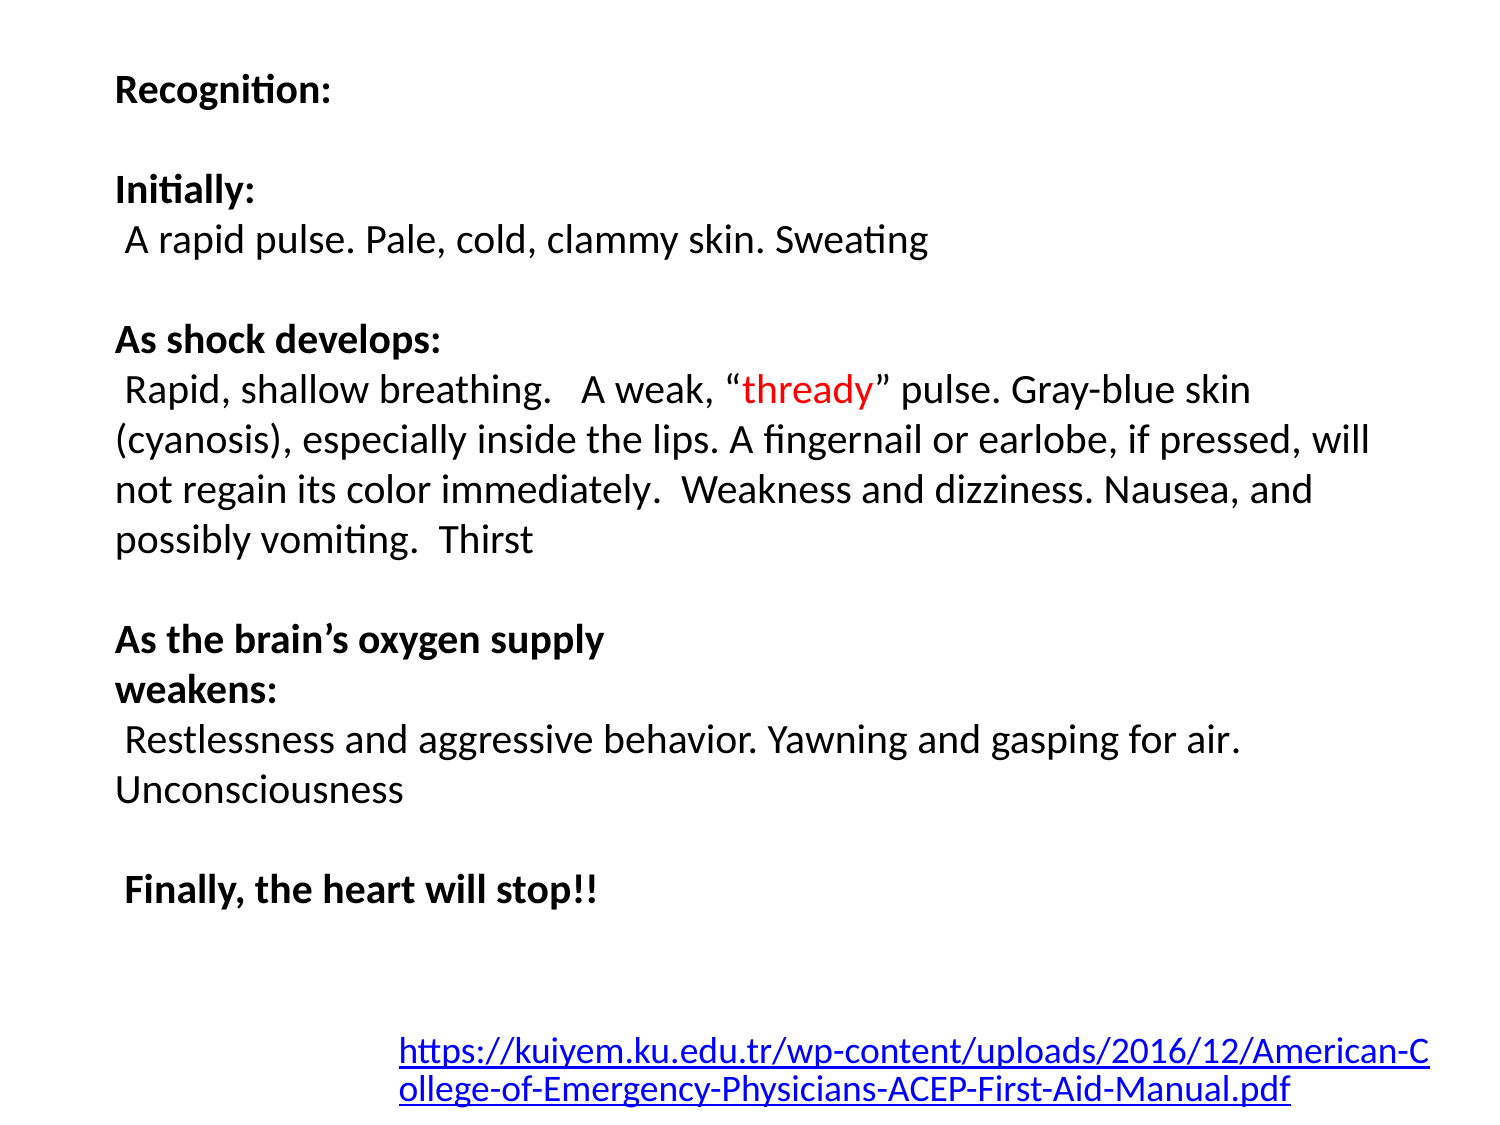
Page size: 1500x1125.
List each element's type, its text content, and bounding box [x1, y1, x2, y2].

text_box Recognition: Initially: A rapid pulse. Pale, cold, clammy skin. Sweating As shock develops: Rapid, shallow breathing. A weak, “thready” pulse. Gray-blue skin (cyanosis), especially inside the lips. A fingernail or earlobe, if pressed, will not regain its color immediately. Weakness and dizziness. Nausea, and possibly vomiting. Thirst As the brain’s oxygen supply weakens: Restlessness and aggressive behavior. Yawning and gasping for air. Unconsciousness Finally, the heart will stop!! [100, 54, 1441, 920]
text_box https://kuiyem.ku.edu.tr/wp-content/uploads/2016/12/American-College-of-Emergency-Physicians-ACEP-First-Aid-Manual.pdf [383, 1018, 1447, 1079]
